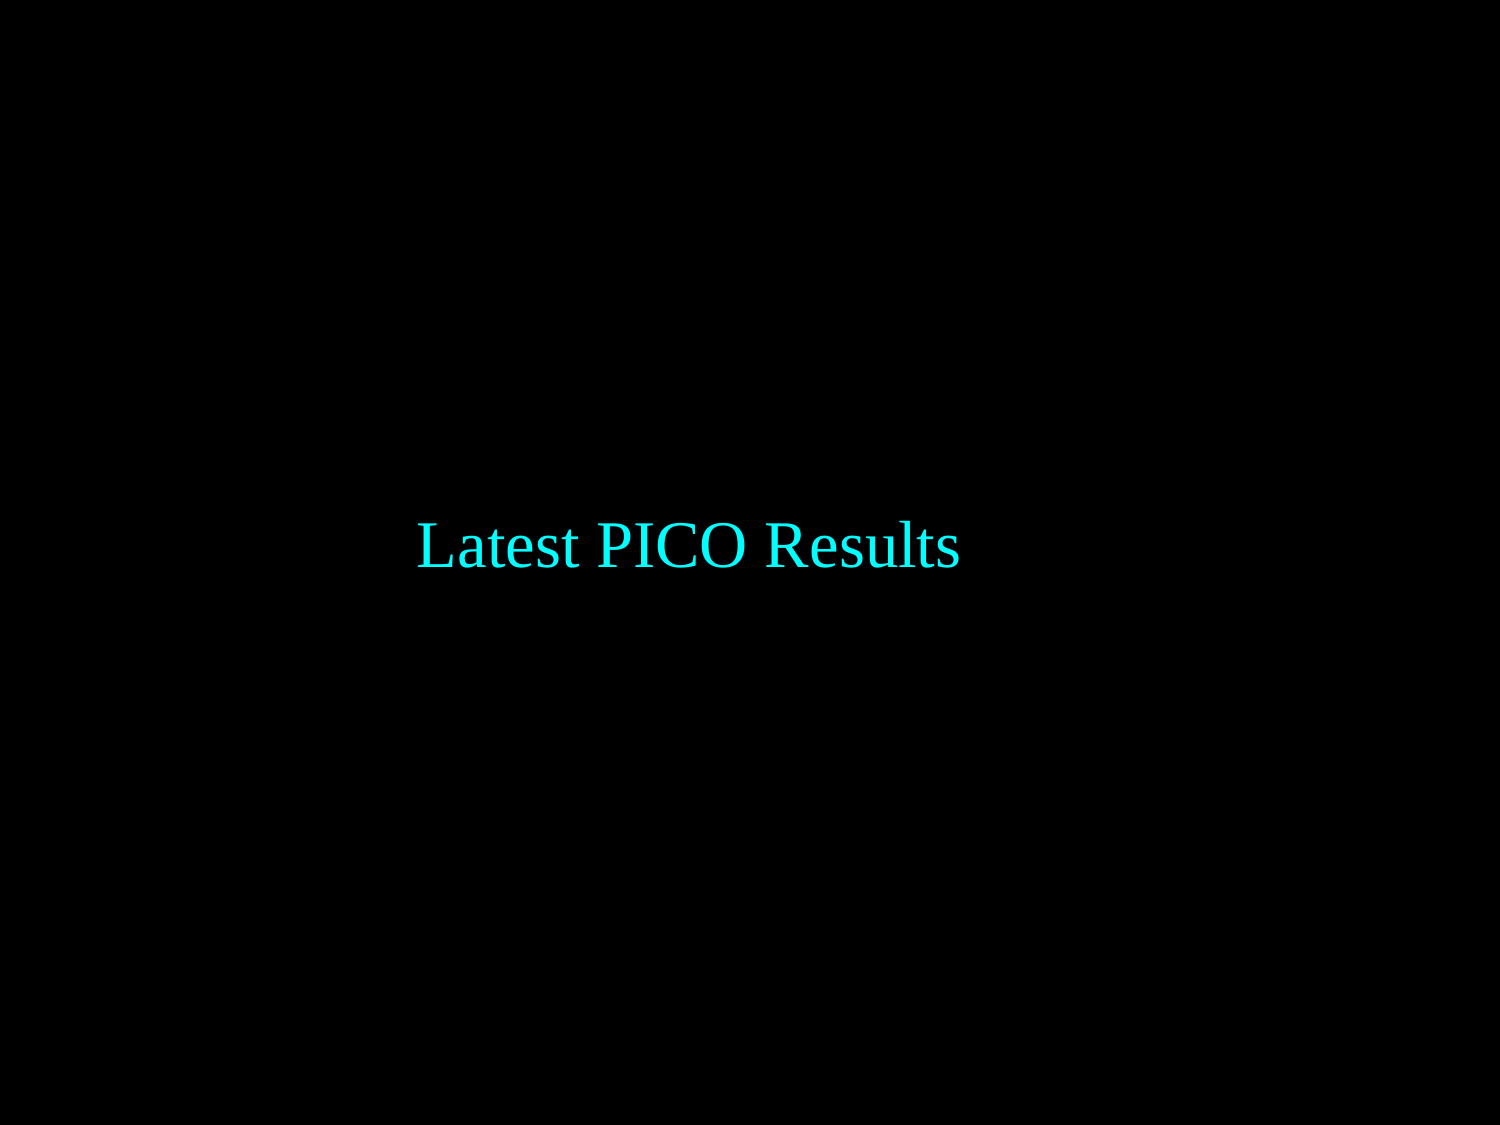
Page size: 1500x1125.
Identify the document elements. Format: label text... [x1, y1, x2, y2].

text_box Latest PICO Results [401, 493, 994, 634]
